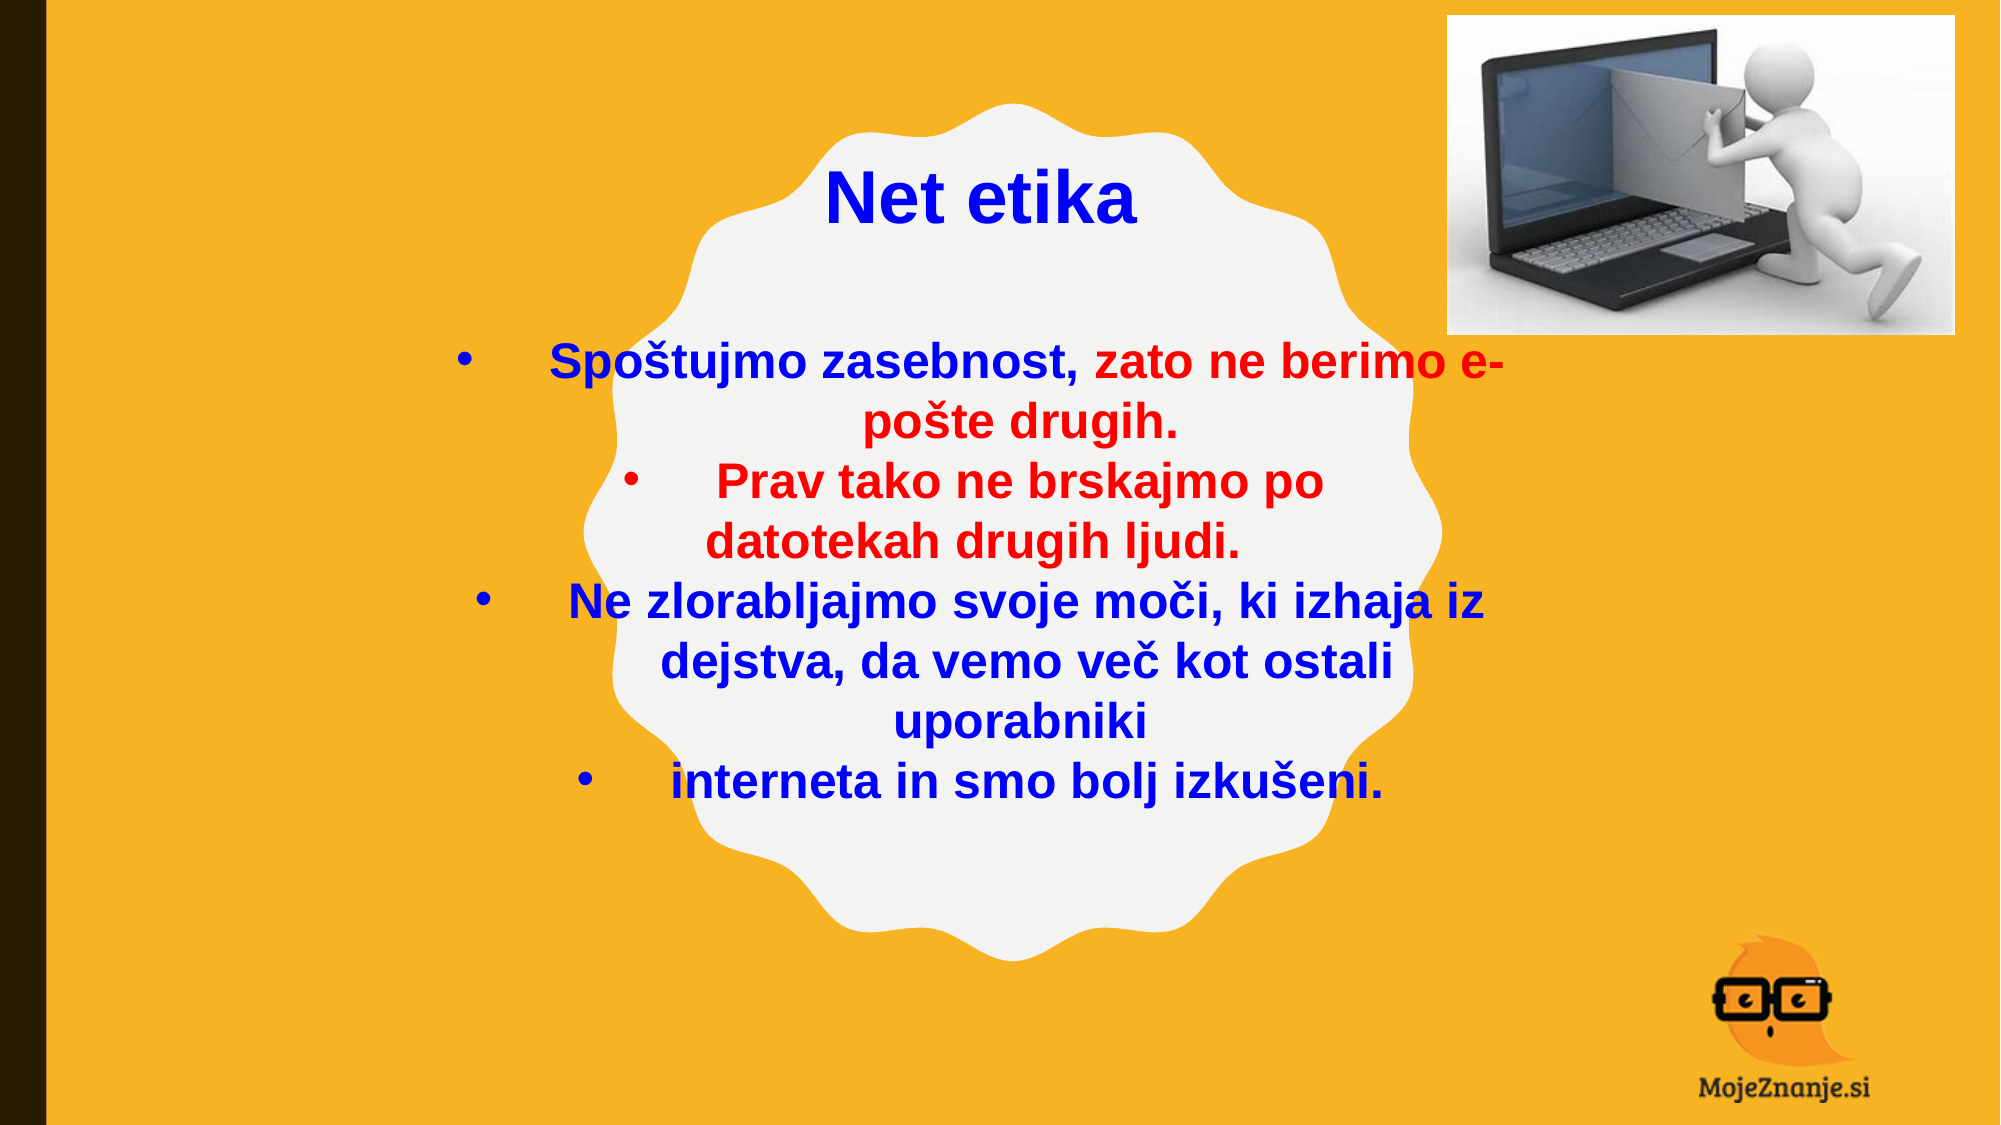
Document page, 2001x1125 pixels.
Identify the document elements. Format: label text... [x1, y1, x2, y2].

title [531, 816, 1525, 890]
picture [1699, 930, 1870, 1103]
picture [1447, 15, 1955, 335]
text_box Net etika Spoštujmo zasebnost, zato ne berimo e-pošte drugih. Prav tako ne brskajmo po datotekah drugih ljudi. Ne zlorabljajmo svoje moči, ki izhaja iz dejstva, da vemo več kot ostali uporabniki interneta in smo bolj izkušeni. [436, 141, 1525, 816]
